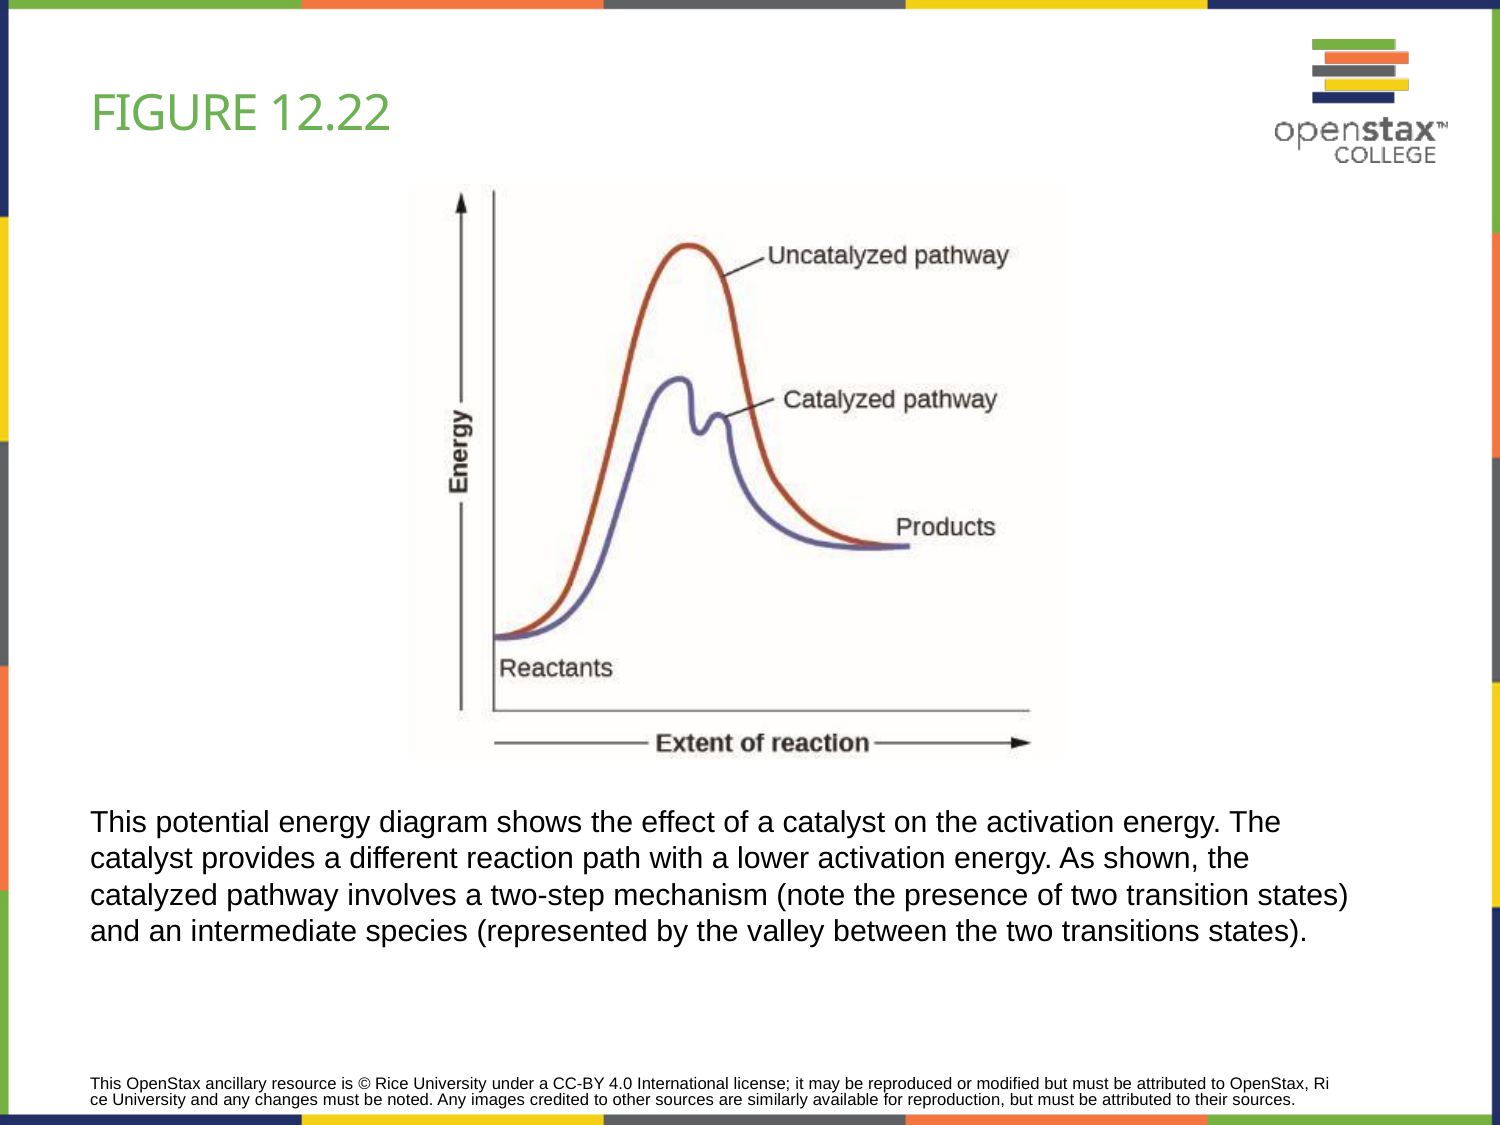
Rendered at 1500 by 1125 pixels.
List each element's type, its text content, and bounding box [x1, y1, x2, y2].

title Figure 12.22 [75, 39, 1274, 148]
list This potential energy diagram shows the effect of a catalyst on the activation energy. The catalyst provides a different reaction path with a lower activation energy. As shown, the catalyzed pathway involves a two-step mechanism (note the presence of two transition states) and an intermediate species (represented by the valley between the two transitions states). [75, 794, 1398, 986]
picture [0, 0, 1500, 1125]
footer This OpenStax ancillary resource is © Rice University under a CC-BY 4.0 International license; it may be reproduced or modified but must be attributed to OpenStax, Rice University and any changes must be noted. Any images credited to other sources are similarly available for reproduction, but must be attributed to their sources. [75, 1065, 1355, 1112]
